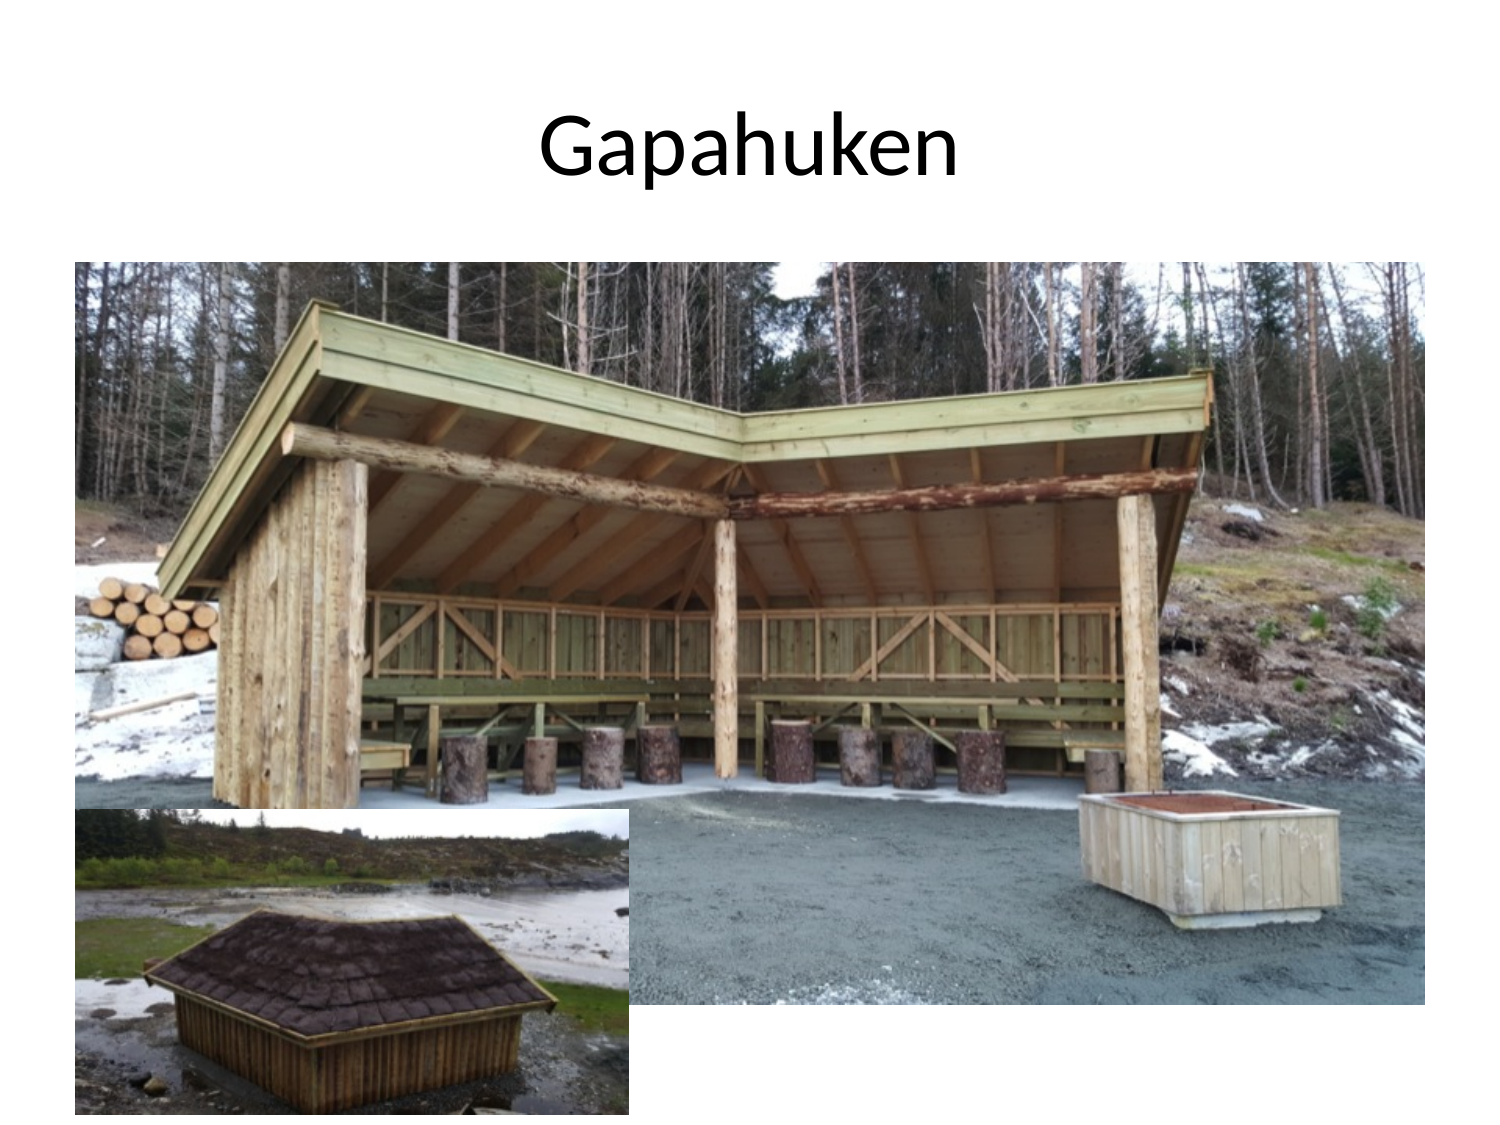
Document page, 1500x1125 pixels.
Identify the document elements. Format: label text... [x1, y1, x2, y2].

picture [74, 809, 629, 1115]
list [74, 262, 1426, 1006]
title Gapahuken [75, 45, 1425, 233]
